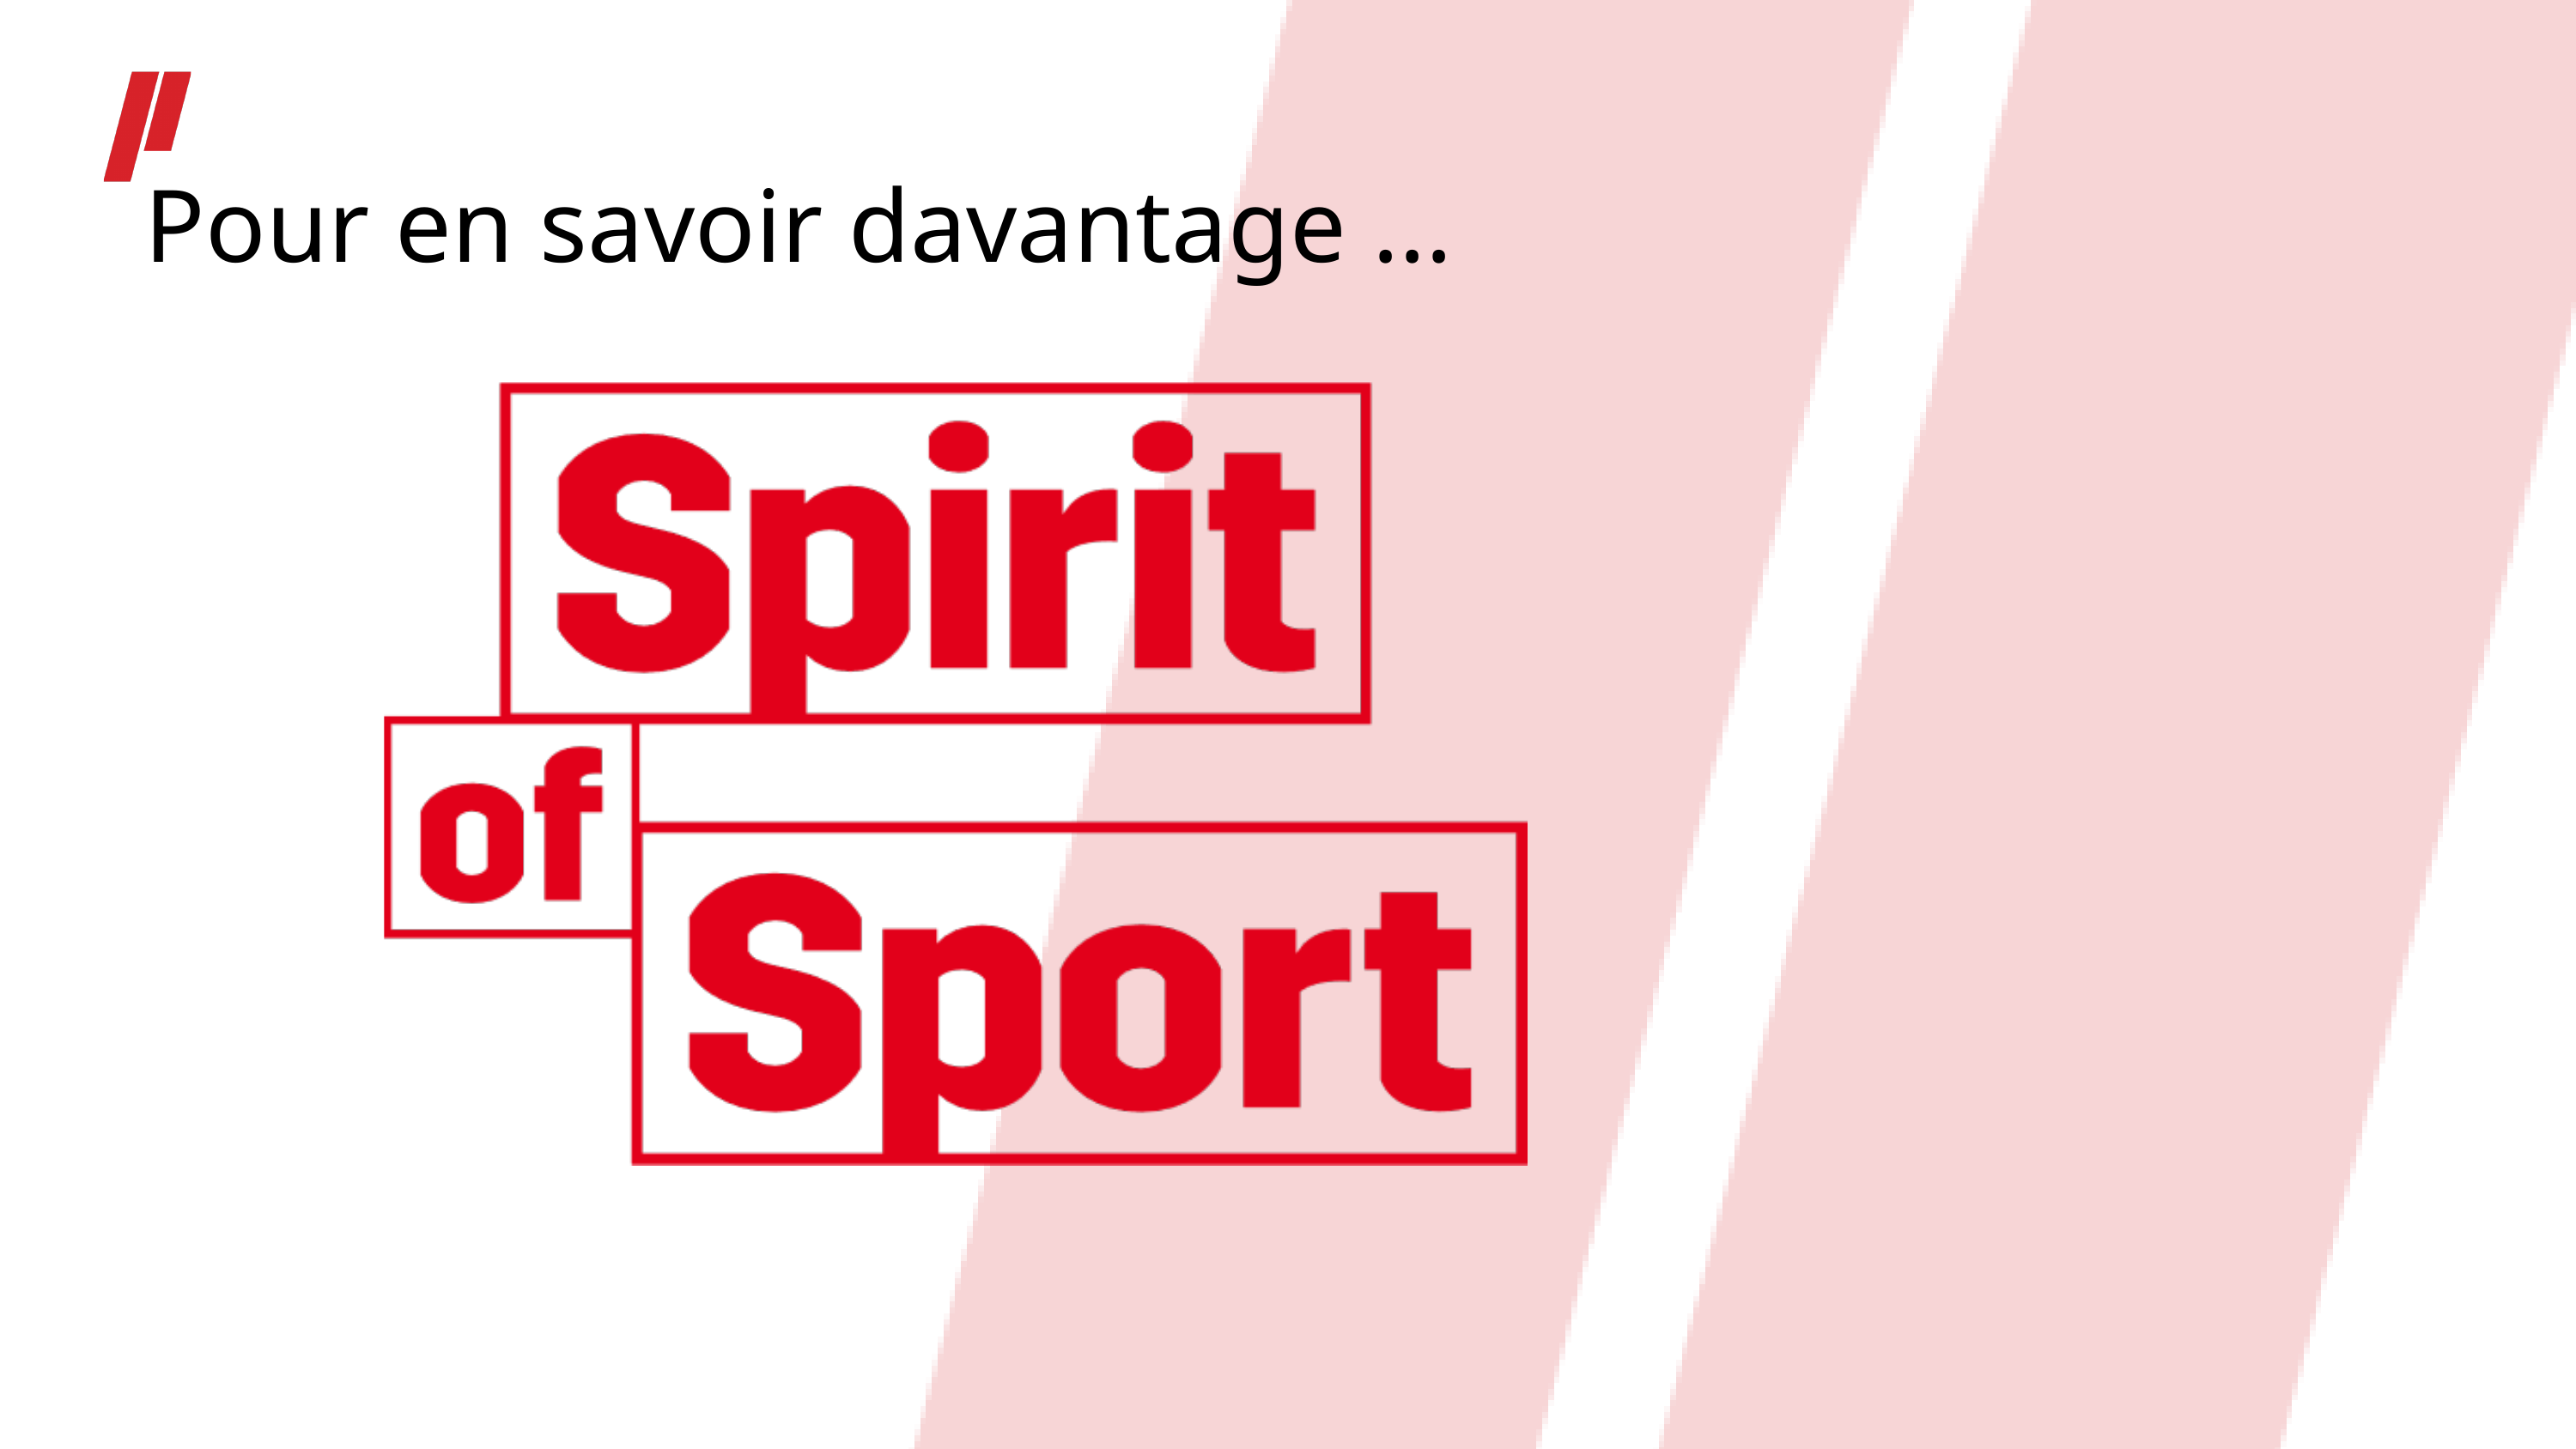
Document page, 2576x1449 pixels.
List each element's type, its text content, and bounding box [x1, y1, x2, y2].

text_box [647, 0, 2576, 1449]
text_box [384, 383, 1528, 1166]
text_box Pour en savoir davantage ... [144, 182, 2432, 383]
text_box [103, 71, 191, 182]
